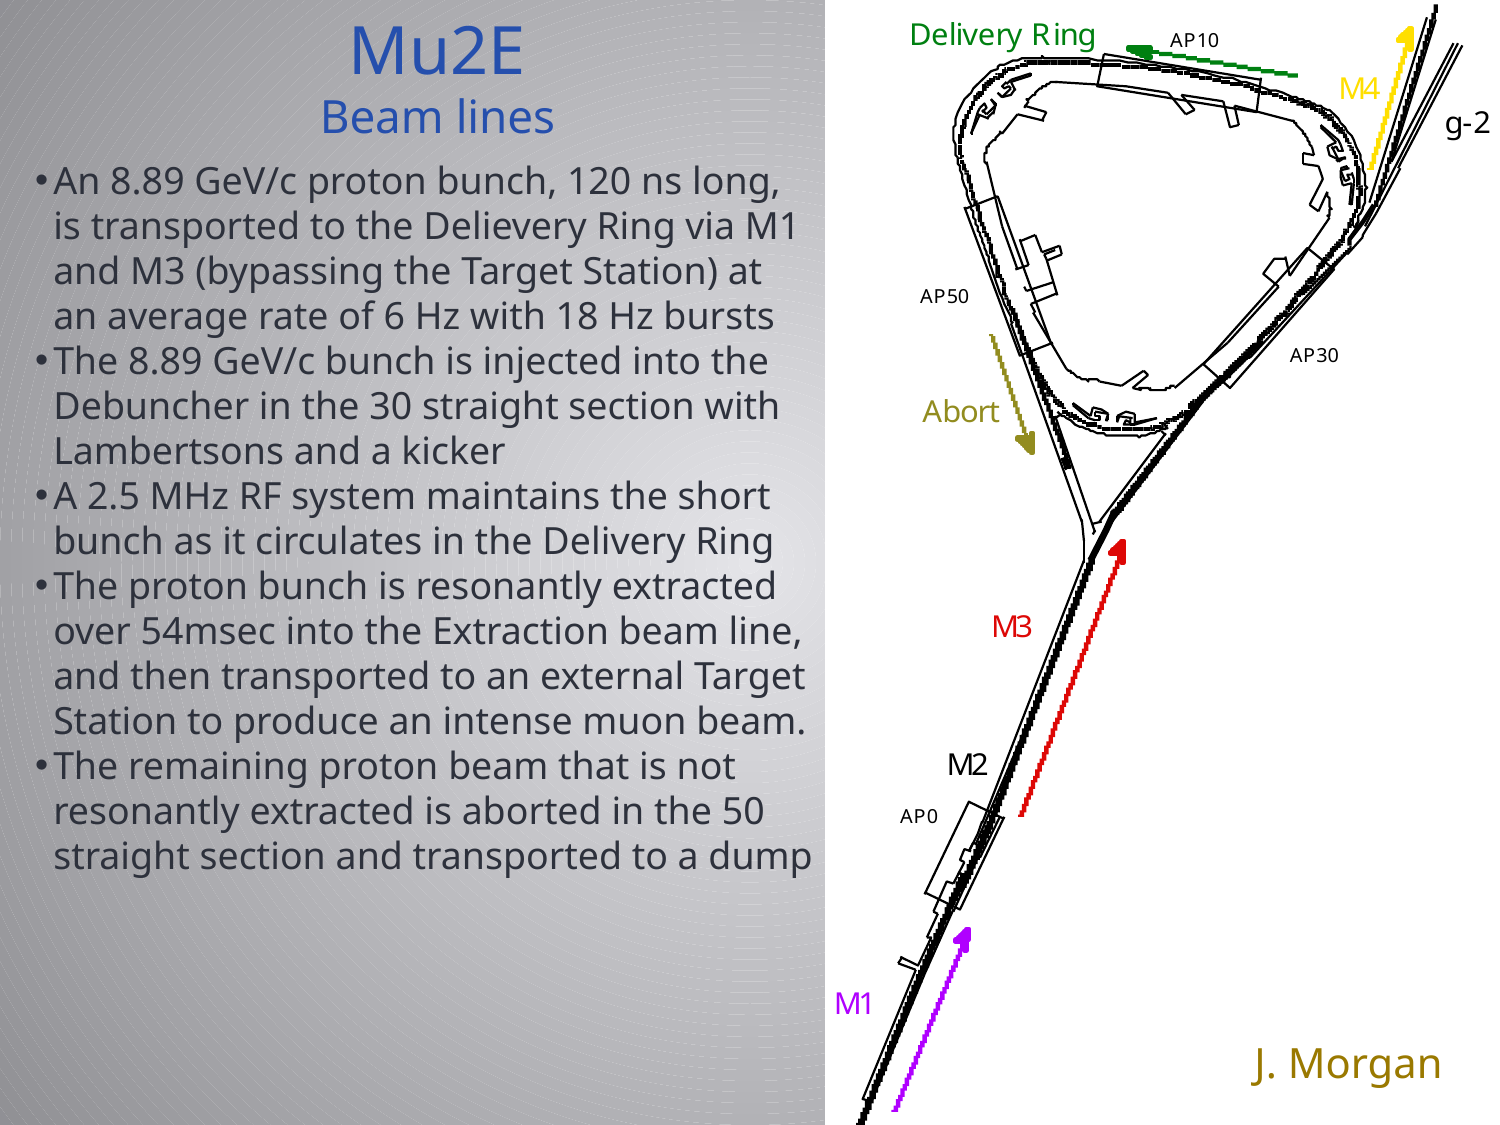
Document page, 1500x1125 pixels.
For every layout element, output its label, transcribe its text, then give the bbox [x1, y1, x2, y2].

picture [824, 0, 1500, 1125]
text_box Mu2E Beam lines [0, 0, 817, 150]
text_box An 8.89 GeV/c proton bunch, 120 ns long, is transported to the Delievery Ring via M1 and M3 (bypassing the Target Station) at an average rate of 6 Hz with 18 Hz bursts The 8.89 GeV/c bunch is injected into the Debuncher in the 30 straight section with Lambertsons and a kicker A 2.5 MHz RF system maintains the short bunch as it circulates in the Delivery Ring The proton bunch is resonantly extracted over 54msec into the Extraction beam line, and then transported to an external Target Station to produce an intense muon beam. The remaining proton beam that is not resonantly extracted is aborted in the 50 straight section and transported to a dump [20, 149, 815, 885]
